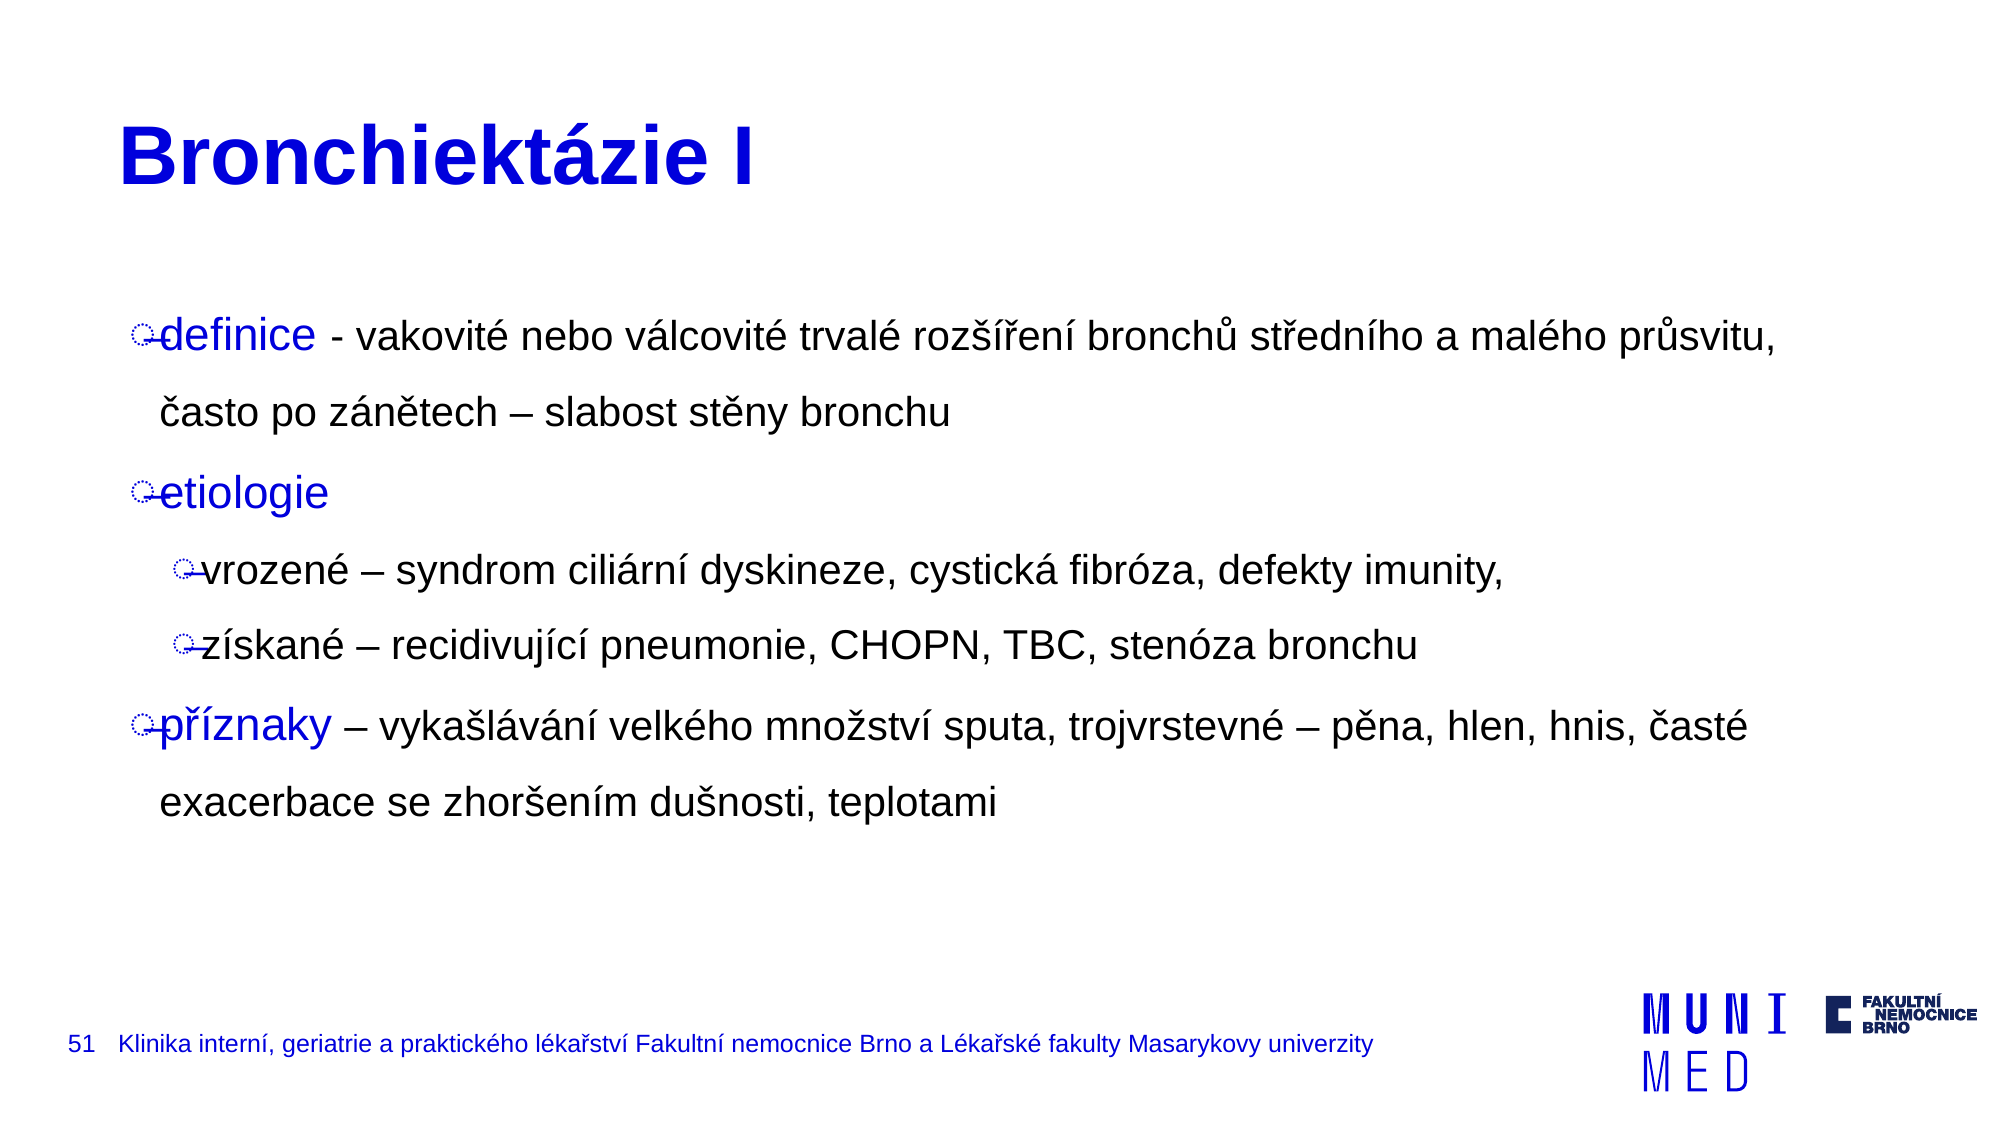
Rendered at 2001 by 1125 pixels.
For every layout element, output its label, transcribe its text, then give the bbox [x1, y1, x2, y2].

slide_number 51 [67, 1021, 110, 1063]
list definice - vakovité nebo válcovité trvalé rozšíření bronchů středního a malého průsvitu, často po zánětech – slabost stěny bronchu etiologie vrozené – syndrom ciliární dyskineze, cystická fibróza, defekty imunity, získané – recidivující pneumonie, CHOPN, TBC, stenóza bronchu příznaky – vykašlávání velkého množství sputa, trojvrstevné – pěna, hlen, hnis, časté exacerbace se zhoršením dušnosti, teplotami [118, 277, 1883, 957]
footer Klinika interní, geriatrie a praktického lékařství Fakultní nemocnice Brno a Lékařské fakulty Masarykovy univerzity [118, 1021, 1418, 1063]
title Bronchiektázie I [118, 118, 1883, 193]
